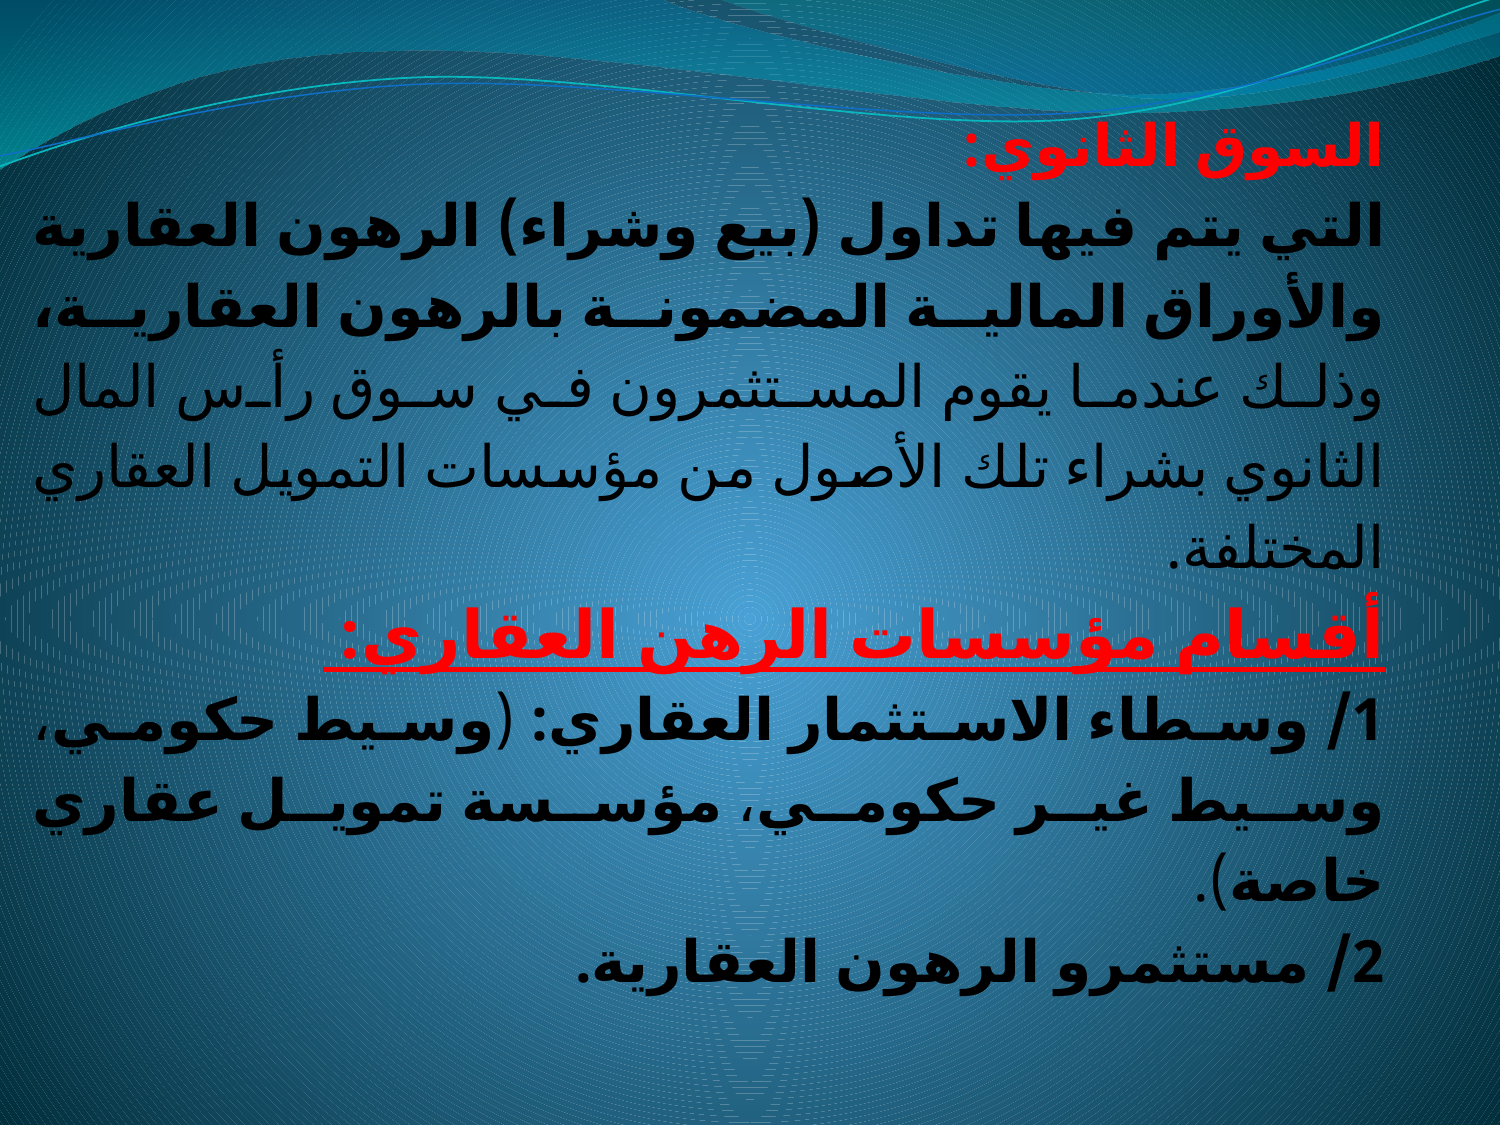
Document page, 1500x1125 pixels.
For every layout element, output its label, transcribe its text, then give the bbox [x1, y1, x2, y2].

text_box السوق الثانوي: التي يتم فيها تداول (بيع وشراء) الرهون العقارية والأوراق المالية المضمونة بالرهون العقارية، وذلك عندما يقوم المستثمرون في سوق رأس المال الثانوي بشراء تلك الأصول من مؤسسات التمويل العقاري المختلفة. أقسام مؤسسات الرهن العقاري: 1/ وسطاء الاستثمار العقاري: (وسيط حكومي، وسيط غير حكومي، مؤسسة تمويل عقاري خاصة). 2/ مستثمرو الرهون العقارية. [17, 90, 1400, 1001]
